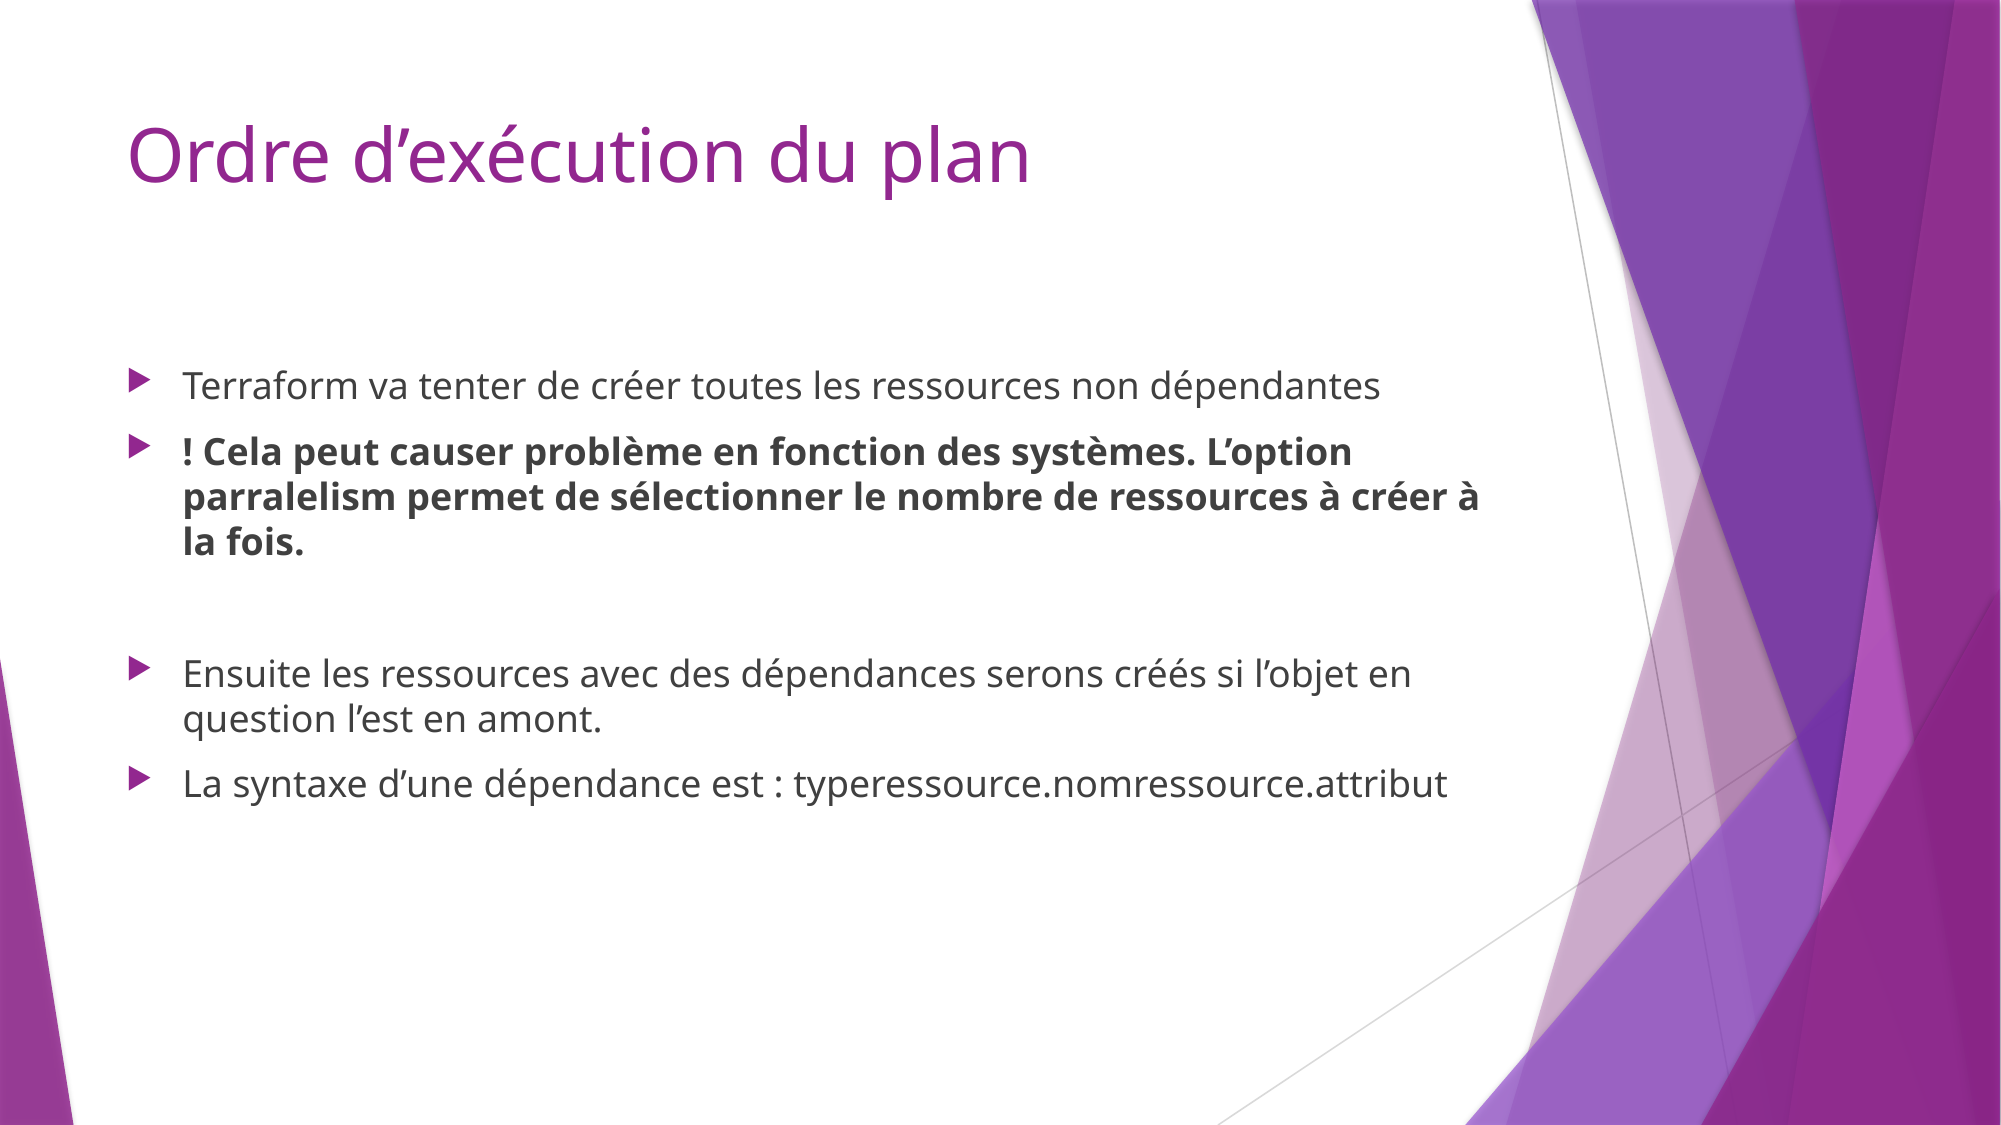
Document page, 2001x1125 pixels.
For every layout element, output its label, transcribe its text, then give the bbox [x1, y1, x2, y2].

title Ordre d’exécution du plan [111, 99, 1522, 317]
list Terraform va tenter de créer toutes les ressources non dépendantes ! Cela peut causer problème en fonction des systèmes. L’option parralelism permet de sélectionner le nombre de ressources à créer à la fois. Ensuite les ressources avec des dépendances serons créés si l’objet en question l’est en amont. La syntaxe d’une dépendance est : typeressource.nomressource.attribut [111, 354, 1522, 992]
